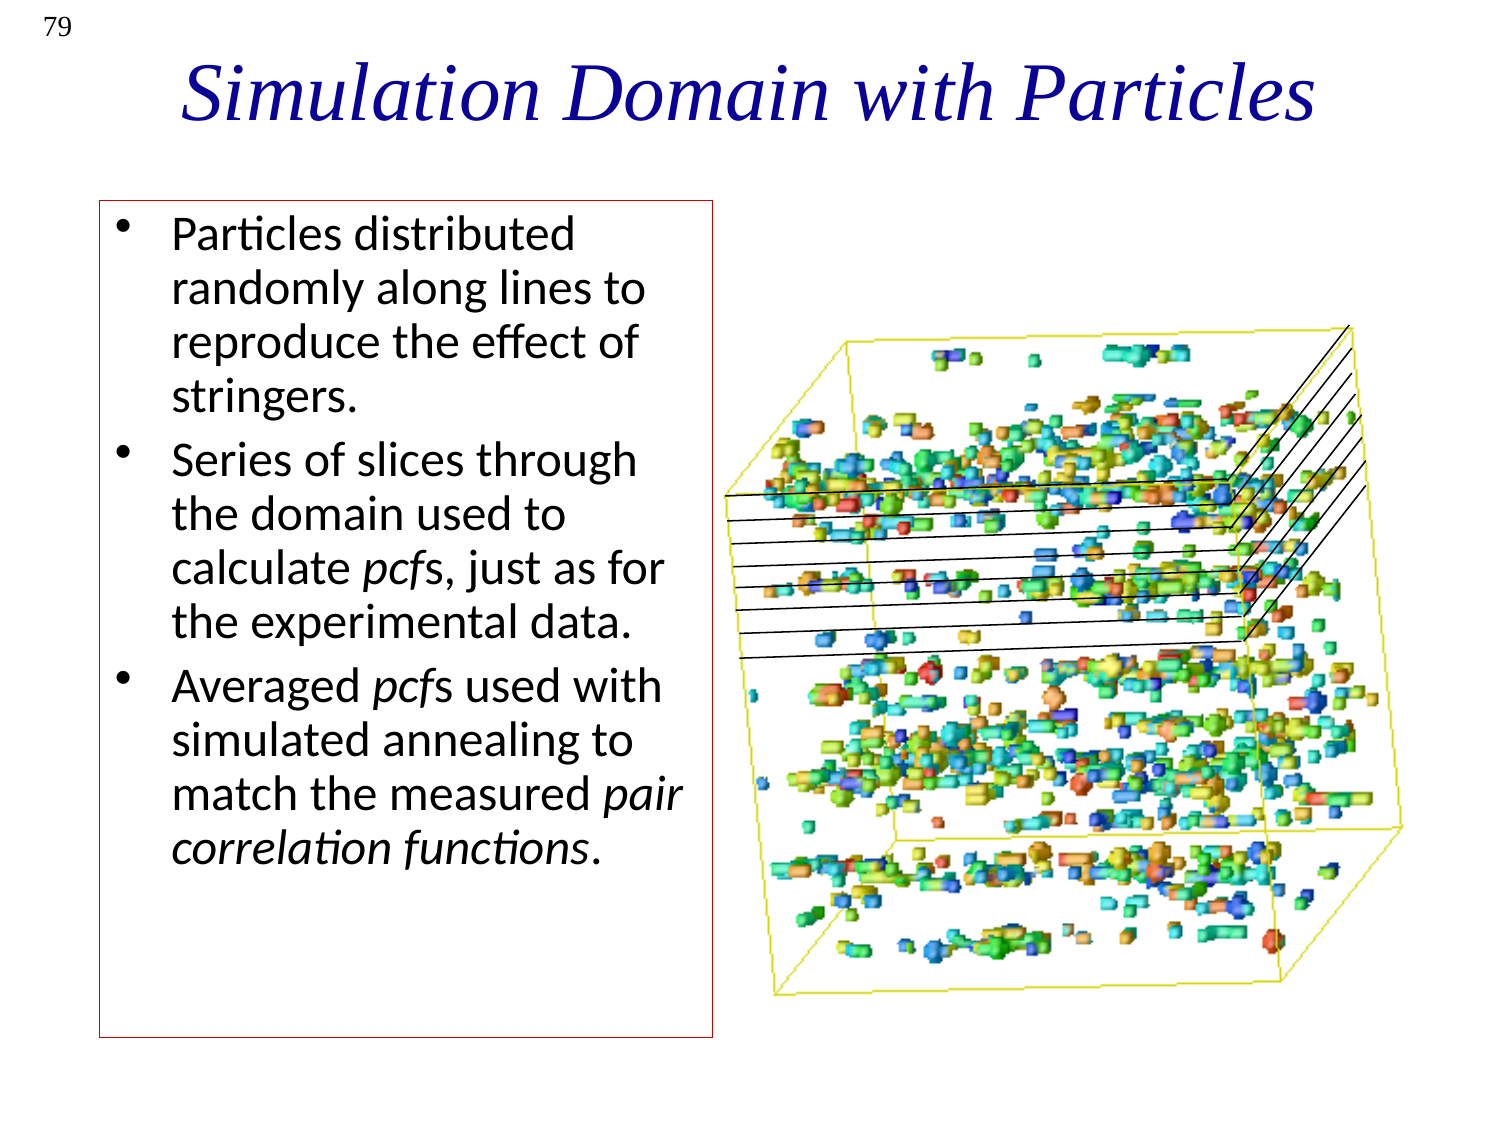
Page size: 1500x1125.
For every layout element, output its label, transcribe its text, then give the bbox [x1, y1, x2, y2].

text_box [738, 462, 1369, 486]
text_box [734, 416, 1365, 439]
list Particles distributed randomly along lines to reproduce the effect of stringers. Series of slices through the domain used to calculate pcfs, just as for the experimental data. Averaged pcfs used with simulated annealing to match the measured pair correlation functions. [99, 200, 713, 1038]
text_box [738, 487, 1369, 650]
picture [699, 303, 1453, 1015]
title Simulation Domain with Particles [112, 12, 1388, 163]
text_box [735, 439, 1365, 464]
slide_number 79 [0, 0, 88, 76]
